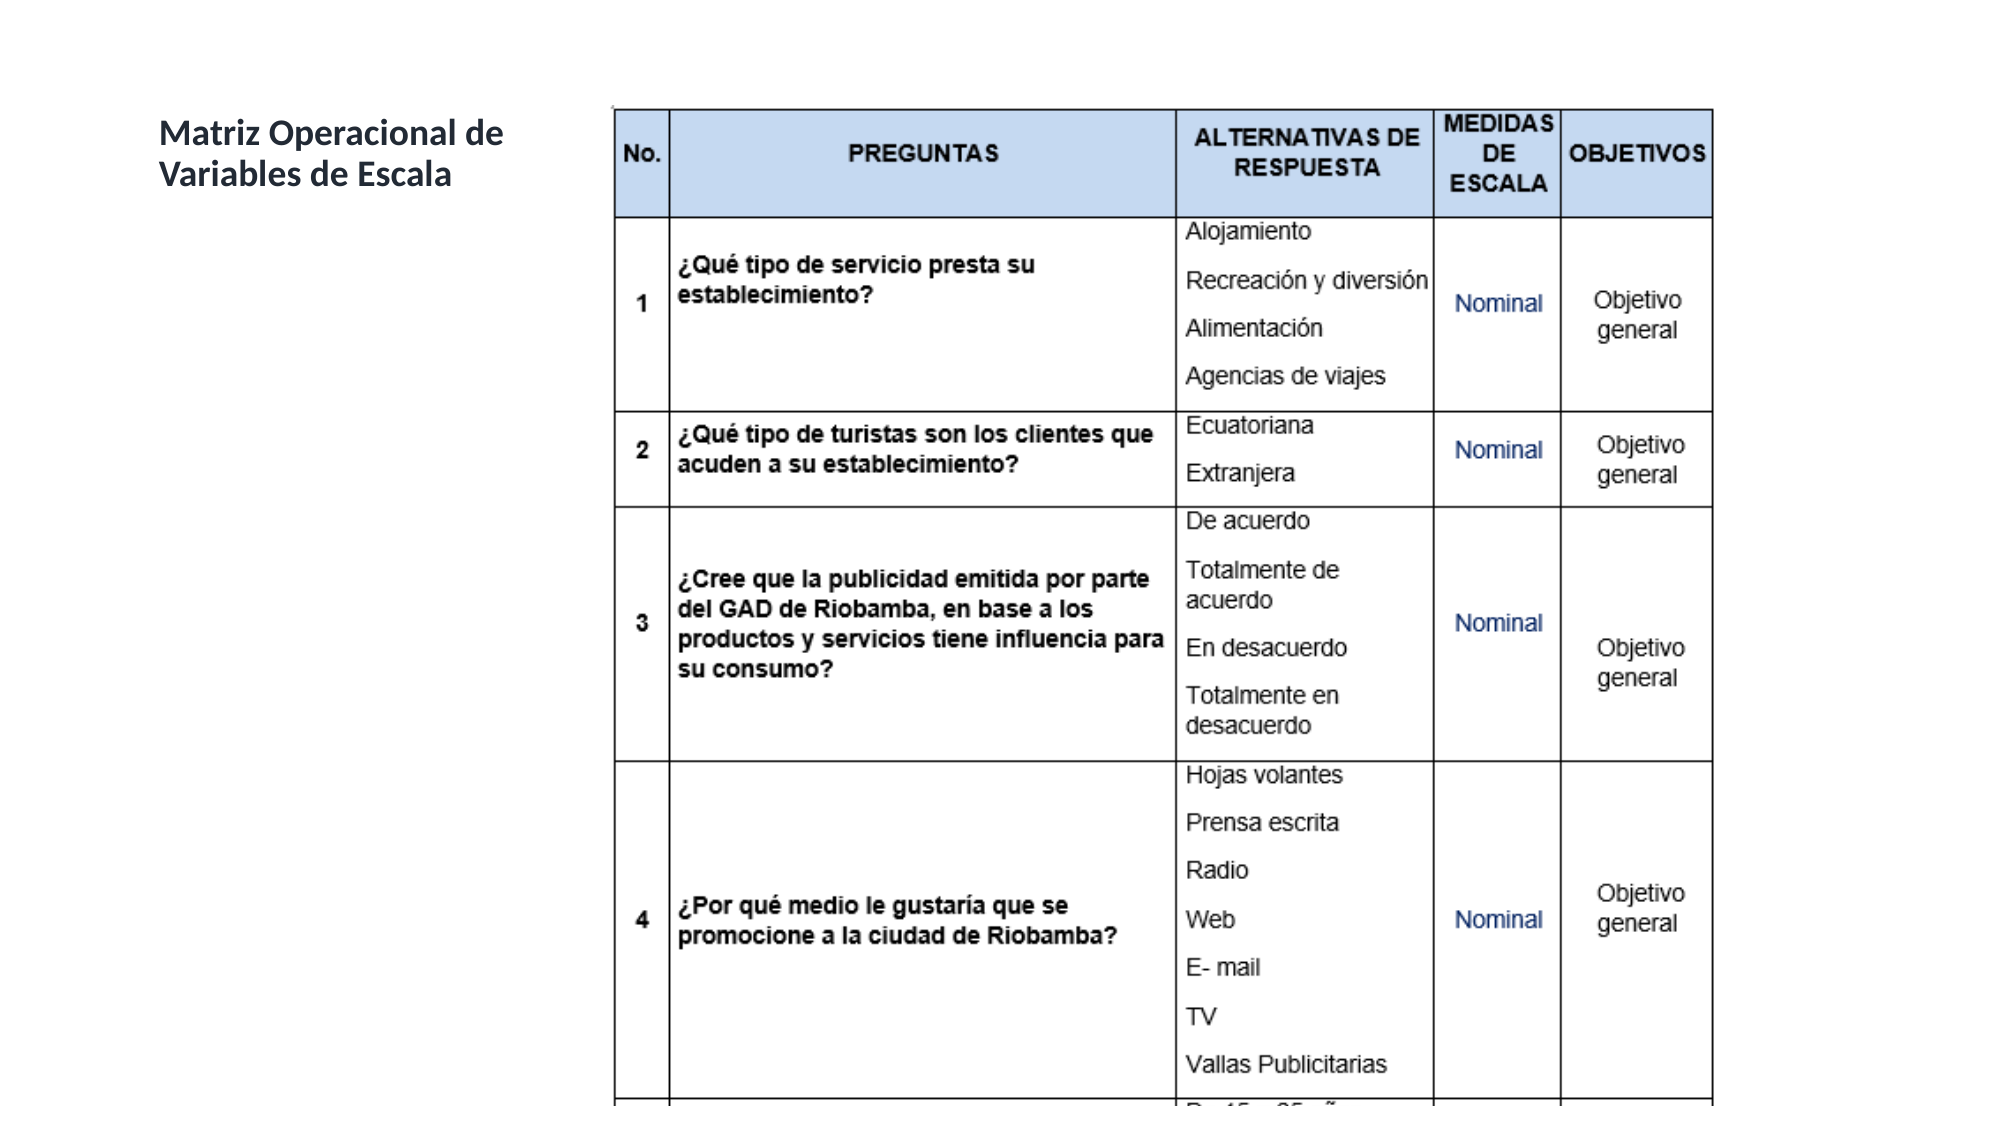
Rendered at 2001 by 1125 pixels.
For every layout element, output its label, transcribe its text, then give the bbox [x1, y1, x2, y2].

list Matriz Operacional de Variables de Escala [143, 105, 565, 250]
picture [610, 105, 1720, 1106]
